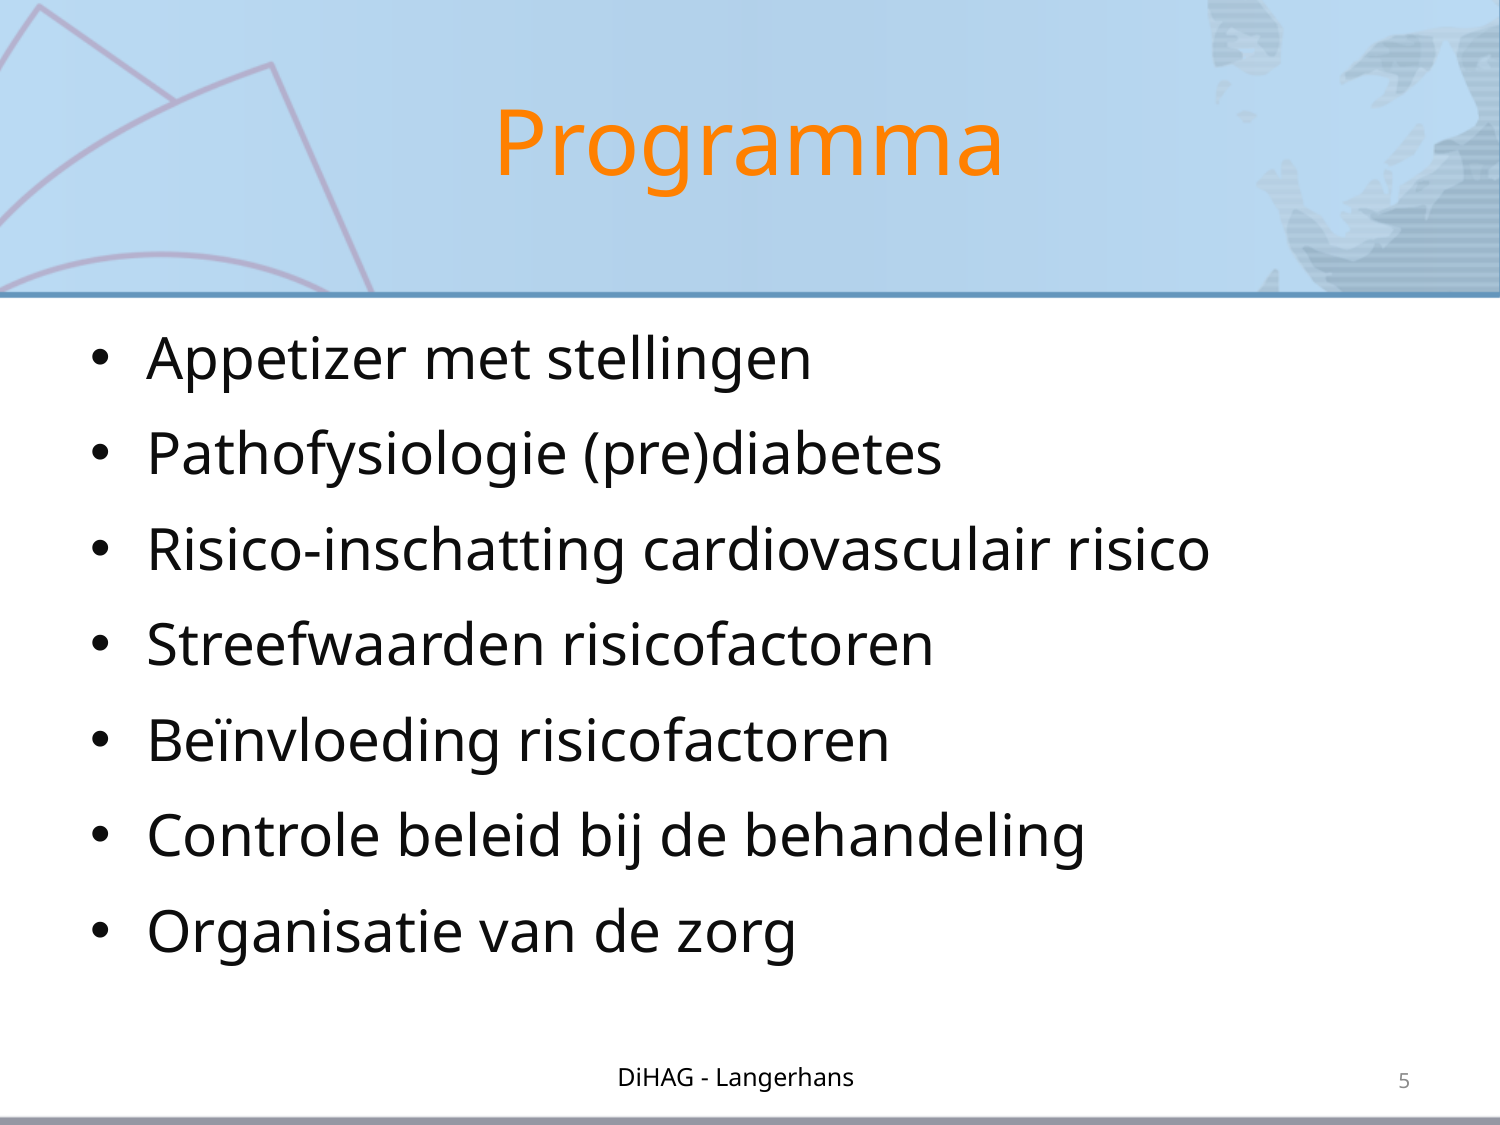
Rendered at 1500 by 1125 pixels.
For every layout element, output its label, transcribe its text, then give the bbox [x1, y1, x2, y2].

list Appetizer met stellingen Pathofysiologie (pre)diabetes Risico-inschatting cardiovasculair risico Streefwaarden risicofactoren Beïnvloeding risicofactoren Controle beleid bij de behandeling Organisatie van de zorg [75, 299, 1425, 1092]
picture [0, 0, 1500, 1125]
slide_number 5 [1074, 1061, 1425, 1103]
text_box DiHAG - Langerhans [602, 1053, 870, 1099]
title Programma [75, 45, 1425, 233]
